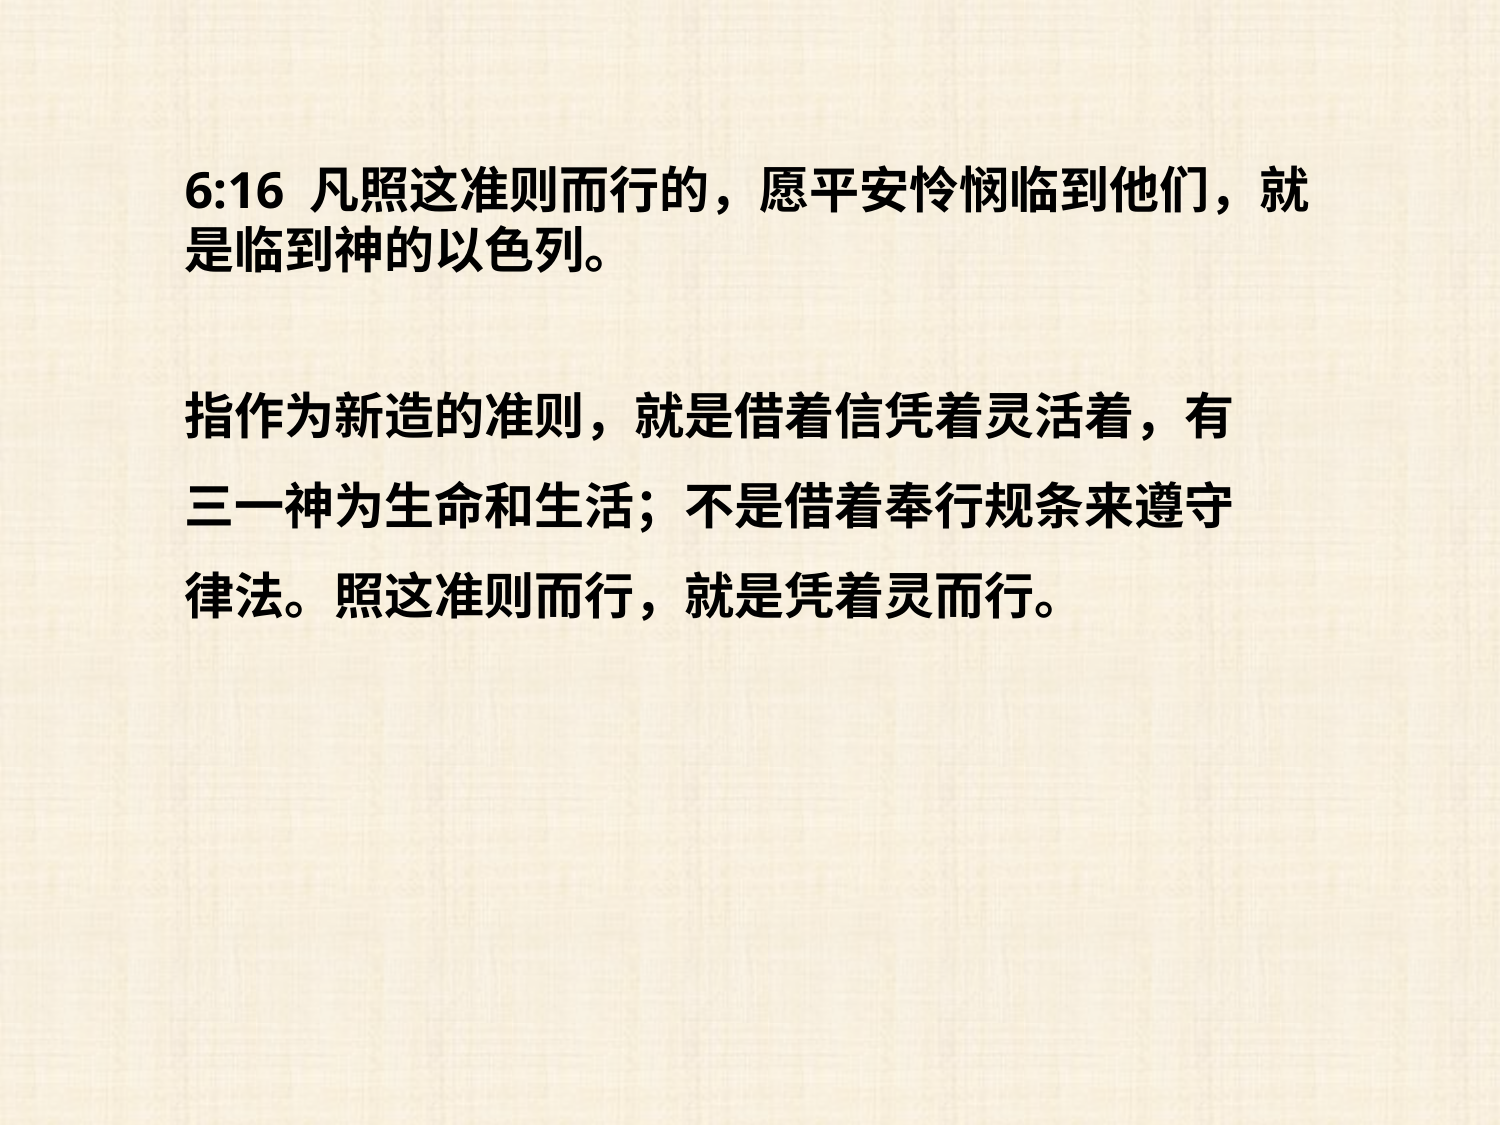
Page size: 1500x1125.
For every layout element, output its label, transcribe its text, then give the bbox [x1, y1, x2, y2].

text_box 指作为新造的准则，就是借着信凭着灵活着，有三一神为生命和生活；不是借着奉行规条来遵守律法。照这准则而行，就是凭着灵而行。 [169, 346, 1288, 632]
text_box 6:16 凡照这准则而行的，愿平安怜悯临到他们，就是临到神的以色列。 [169, 151, 1329, 287]
